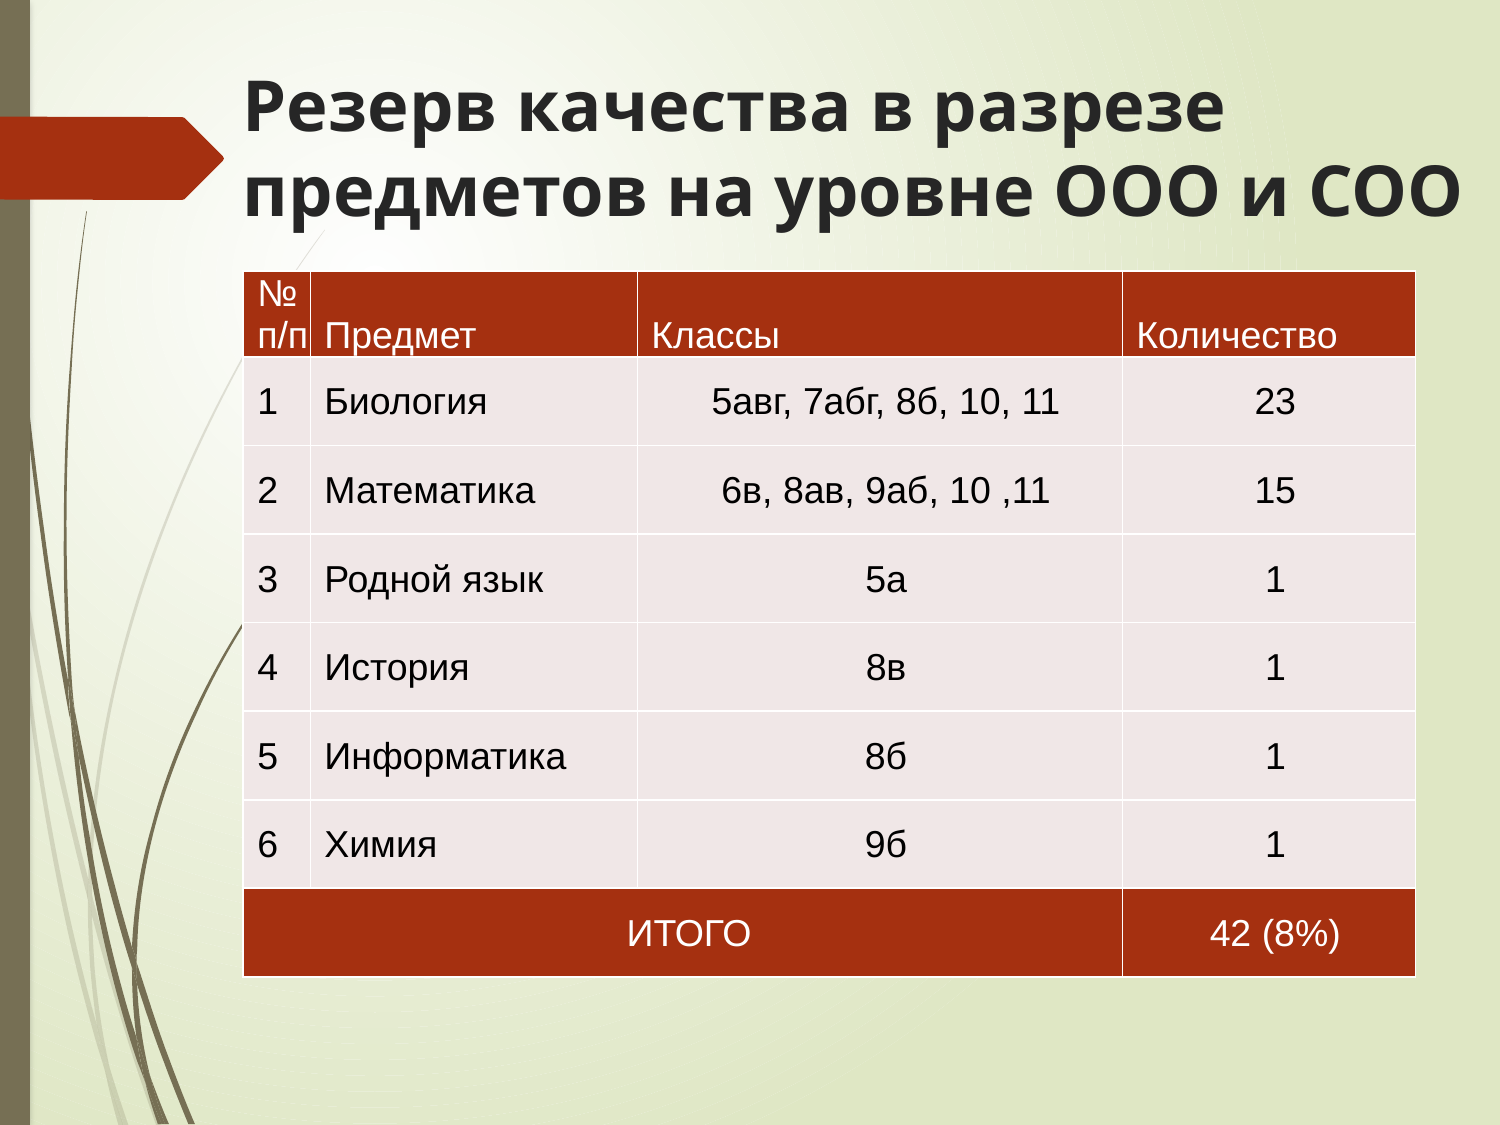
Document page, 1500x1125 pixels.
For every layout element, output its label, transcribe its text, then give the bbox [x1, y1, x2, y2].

table_cell 8в [638, 623, 1122, 710]
table_cell 5авг, 7абг, 8б, 10, 11 [638, 358, 1122, 445]
table_cell 1 [1123, 535, 1415, 622]
table_cell Химия [311, 801, 637, 887]
table_cell 5 [244, 712, 310, 799]
table_header Классы [638, 272, 1122, 356]
title Резерв качества в разрезе предметов на уровне ООО и СОО [227, 53, 1485, 264]
table_cell 1 [1123, 712, 1415, 799]
table_cell 1 [244, 358, 310, 445]
table_cell 23 [1123, 358, 1415, 445]
table_cell 42 (8%) [1123, 889, 1415, 976]
table_header Количество [1123, 272, 1415, 356]
table_cell Родной язык [311, 535, 637, 622]
table_cell 5а [638, 535, 1122, 622]
table_cell ИТОГО [244, 889, 1122, 976]
table_cell 1 [1123, 801, 1415, 887]
table_cell 8б [638, 712, 1122, 799]
table_cell 3 [244, 535, 310, 622]
table_cell 1 [1123, 623, 1415, 710]
table_cell Математика [311, 446, 637, 533]
table_cell Биология [311, 358, 637, 445]
table_cell 2 [244, 446, 310, 533]
table_header Предмет [311, 272, 637, 356]
table_cell 9б [638, 801, 1122, 887]
table_header № п/п [244, 272, 310, 356]
table_cell История [311, 623, 637, 710]
table_cell 6 [244, 801, 310, 887]
table_cell 15 [1123, 446, 1415, 533]
table_cell Информатика [311, 712, 637, 799]
table_cell 4 [244, 623, 310, 710]
table_cell 6в, 8ав, 9аб, 10 ,11 [638, 446, 1122, 533]
